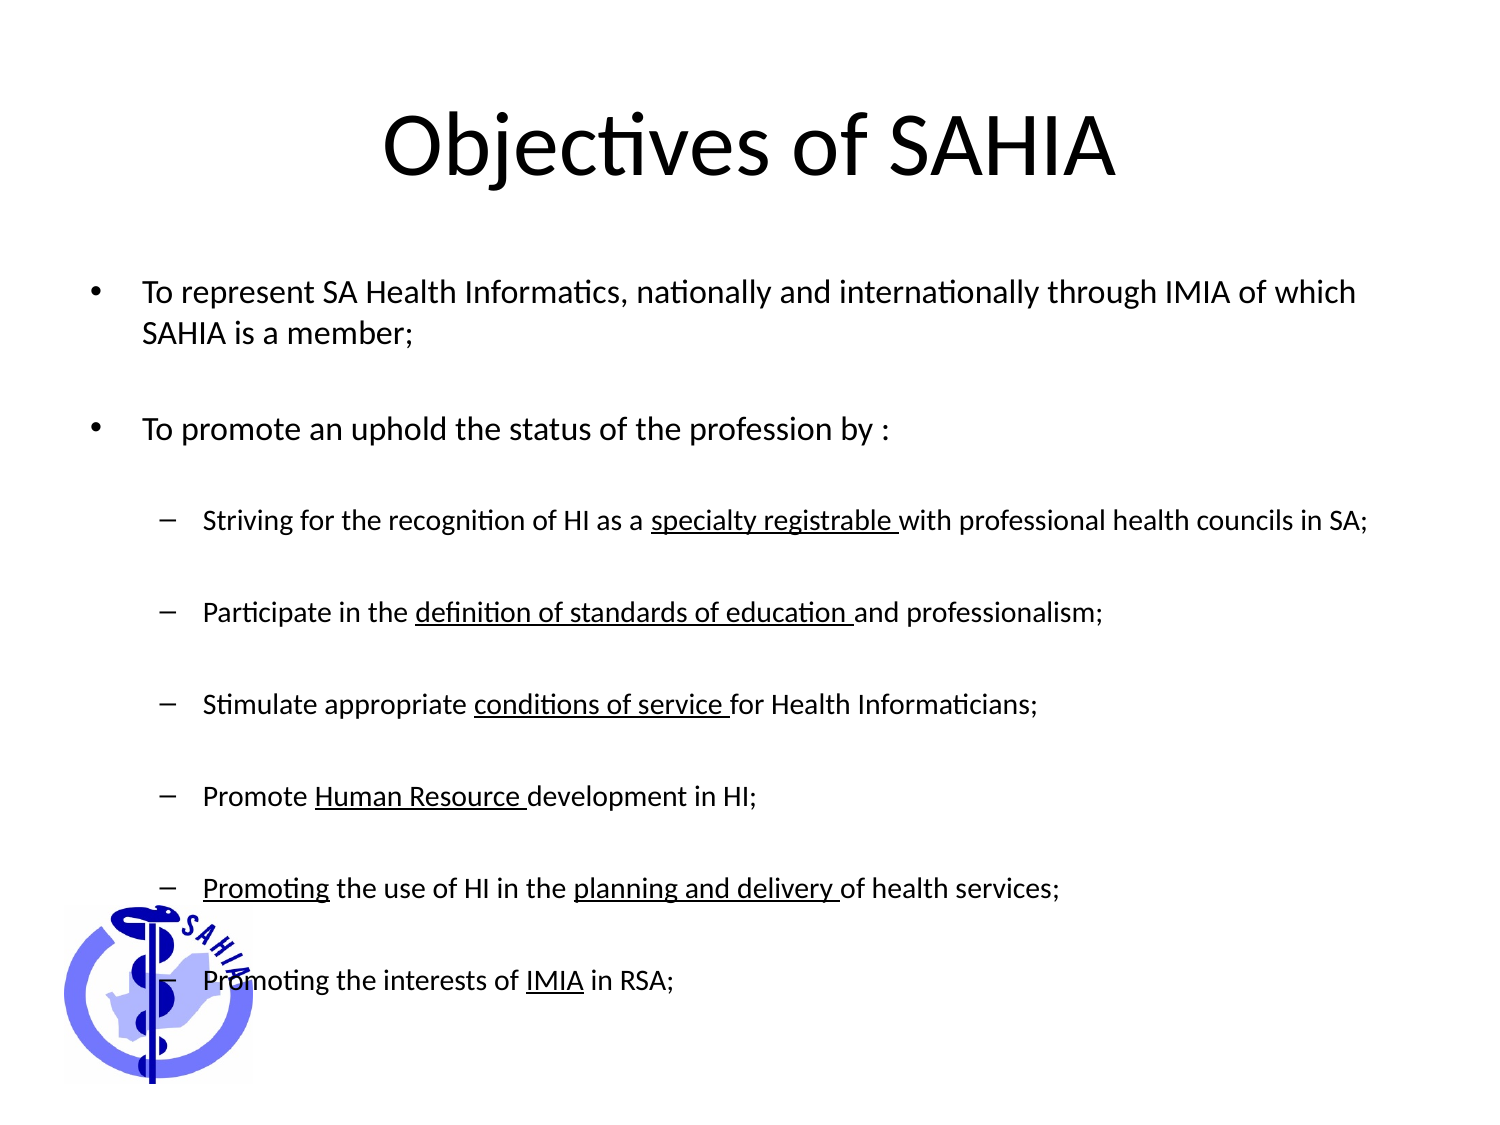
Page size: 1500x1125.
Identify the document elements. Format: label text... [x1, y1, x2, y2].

title Objectives of SAHIA [75, 45, 1425, 233]
list To represent SA Health Informatics, nationally and internationally through IMIA of which SAHIA is a member; To promote an uphold the status of the profession by : Striving for the recognition of HI as a specialty registrable with professional health councils in SA; Participate in the definition of standards of education and professionalism; Stimulate appropriate conditions of service for Health Informaticians; Promote Human Resource development in HI; Promoting the use of HI in the planning and delivery of health services; Promoting the interests of IMIA in RSA; [75, 262, 1425, 1005]
picture [64, 905, 253, 1084]
